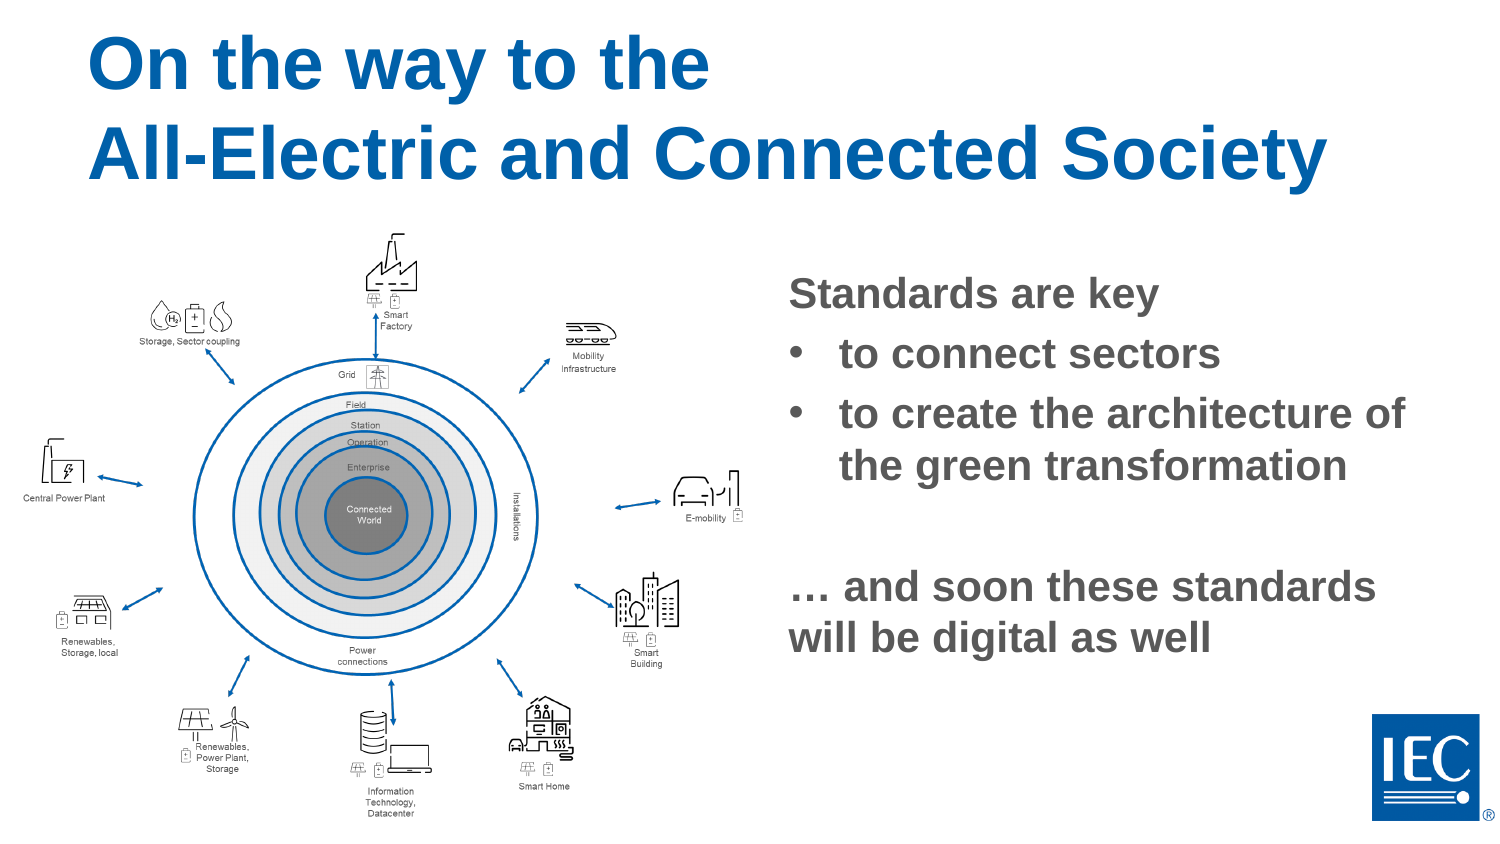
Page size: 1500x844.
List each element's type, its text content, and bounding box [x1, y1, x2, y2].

title On the way to the All-Electric and Connected Society [72, 23, 1431, 187]
list Standards are key to connect sectors to create the architecture of the green transformation … and soon these standards will be digital as well [773, 197, 1432, 741]
picture [17, 231, 750, 824]
picture [1372, 714, 1495, 821]
